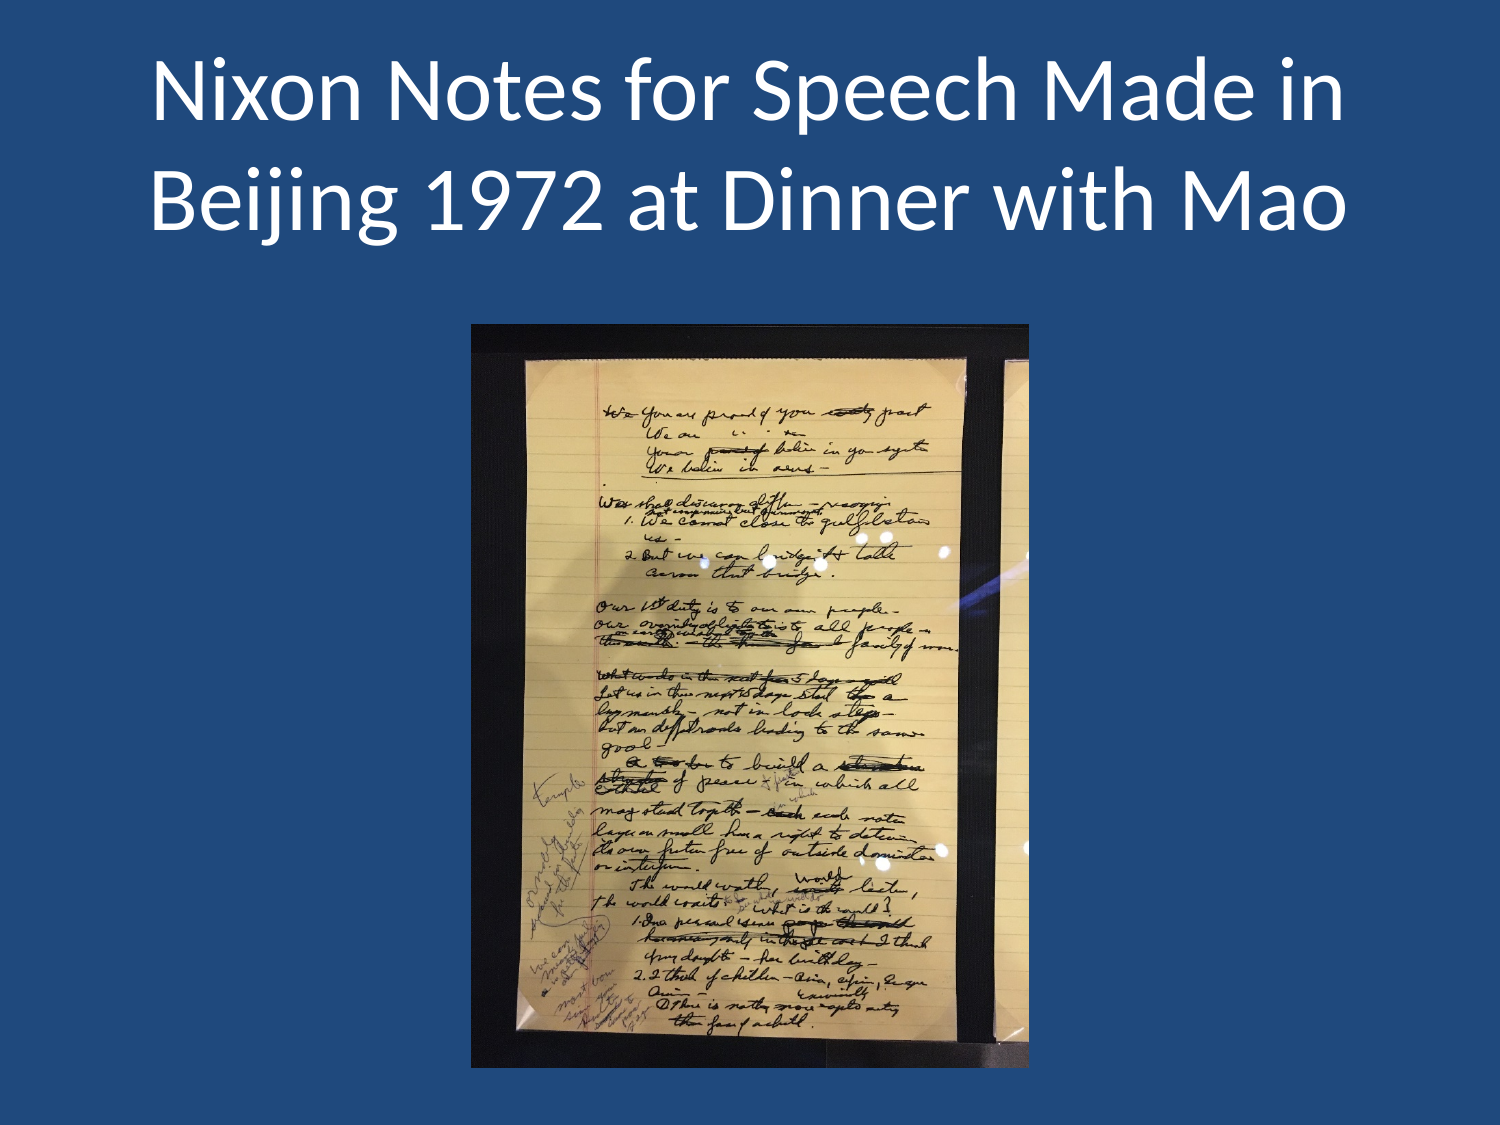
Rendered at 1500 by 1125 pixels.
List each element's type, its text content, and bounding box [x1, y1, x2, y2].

title Nixon Notes for Speech Made in Beijing 1972 at Dinner with Mao [75, 45, 1425, 233]
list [471, 324, 1029, 1068]
